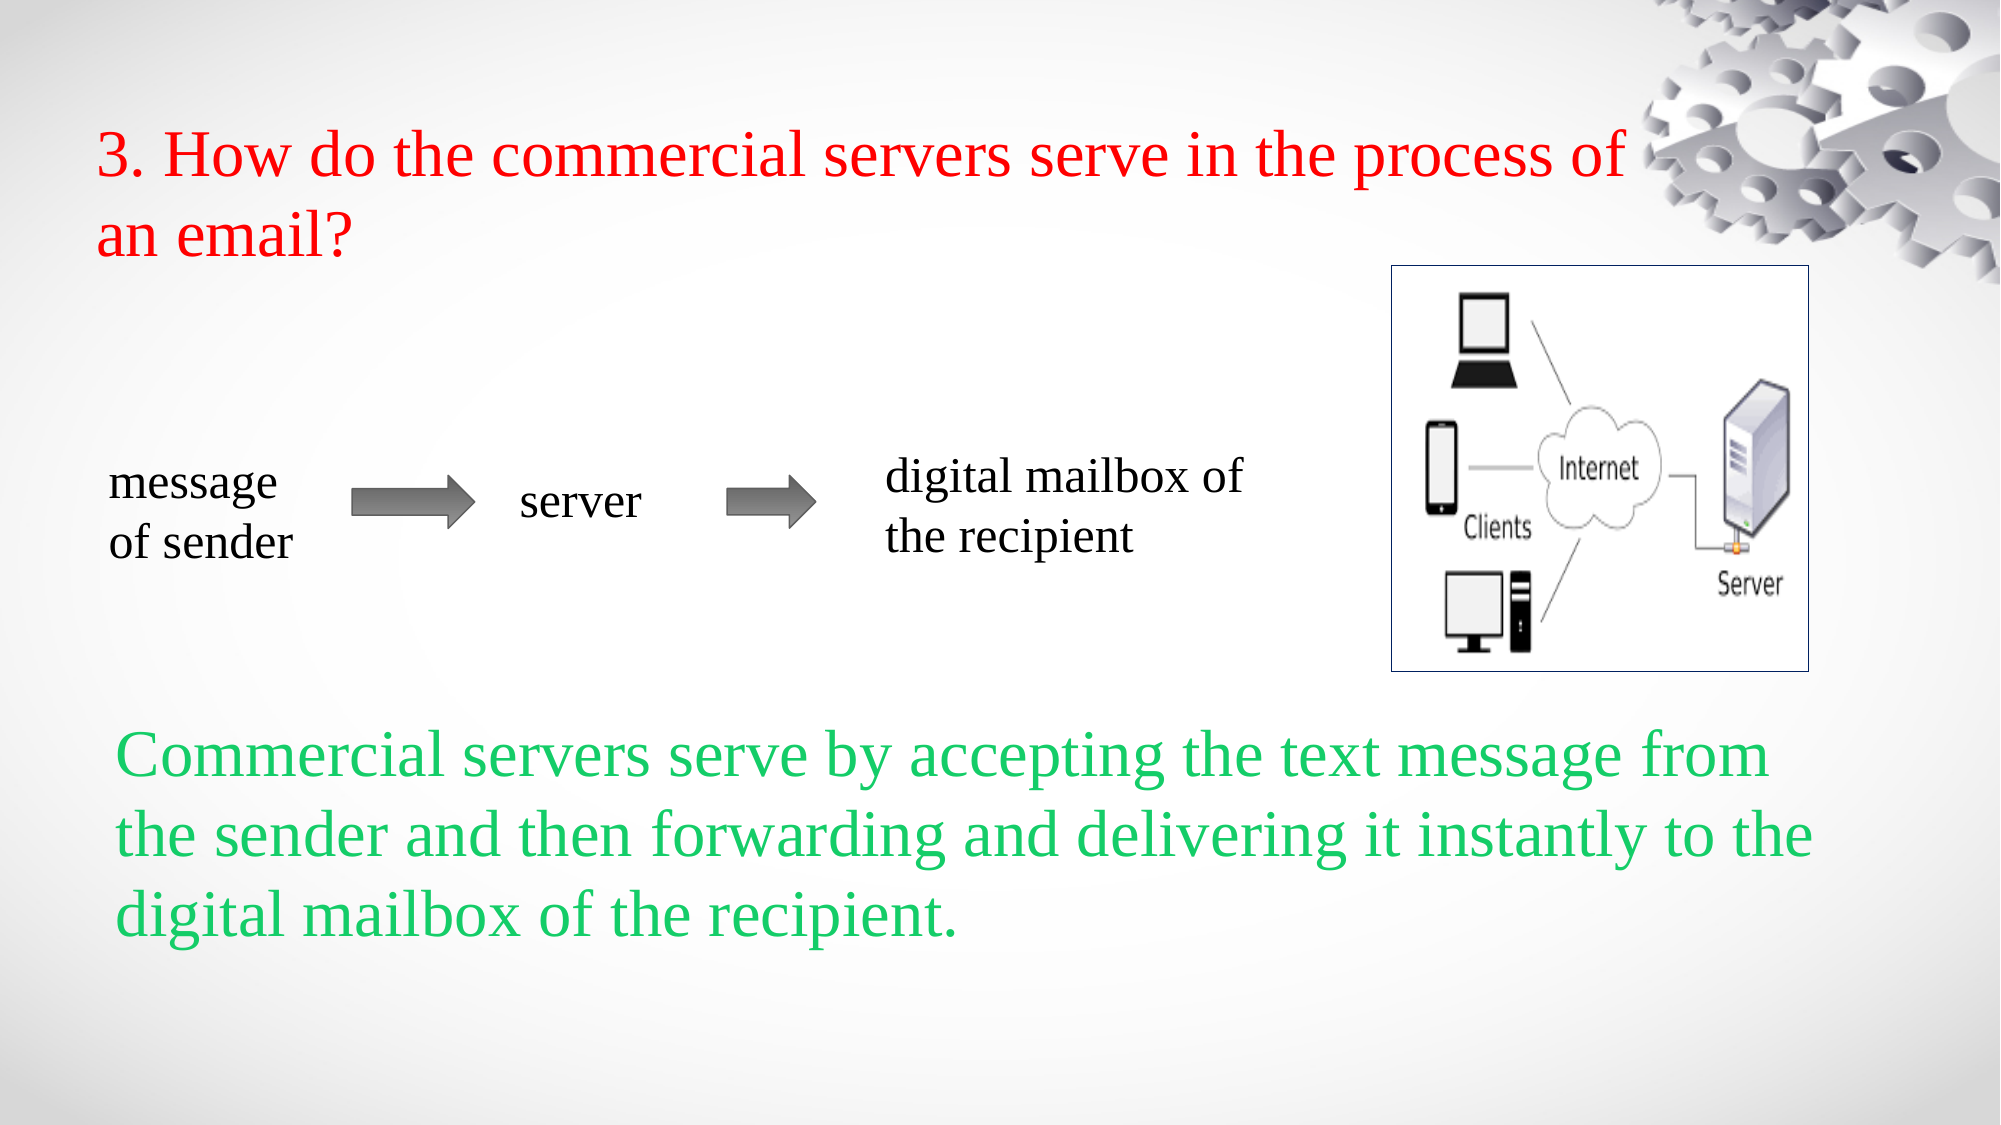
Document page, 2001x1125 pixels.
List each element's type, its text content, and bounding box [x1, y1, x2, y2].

text_box [727, 475, 816, 529]
text_box digital mailbox of the recipient [870, 434, 1331, 570]
text_box message of sender [93, 441, 319, 577]
text_box server [504, 460, 682, 535]
picture [0, 0, 2000, 1125]
text_box [352, 475, 475, 529]
text_box Commercial servers serve by accepting the text message from the sender and then forwarding and delivering it instantly to the digital mailbox of the recipient. [101, 702, 1853, 957]
text_box 3. How do the commercial servers serve in the process of an email? [81, 102, 1653, 278]
